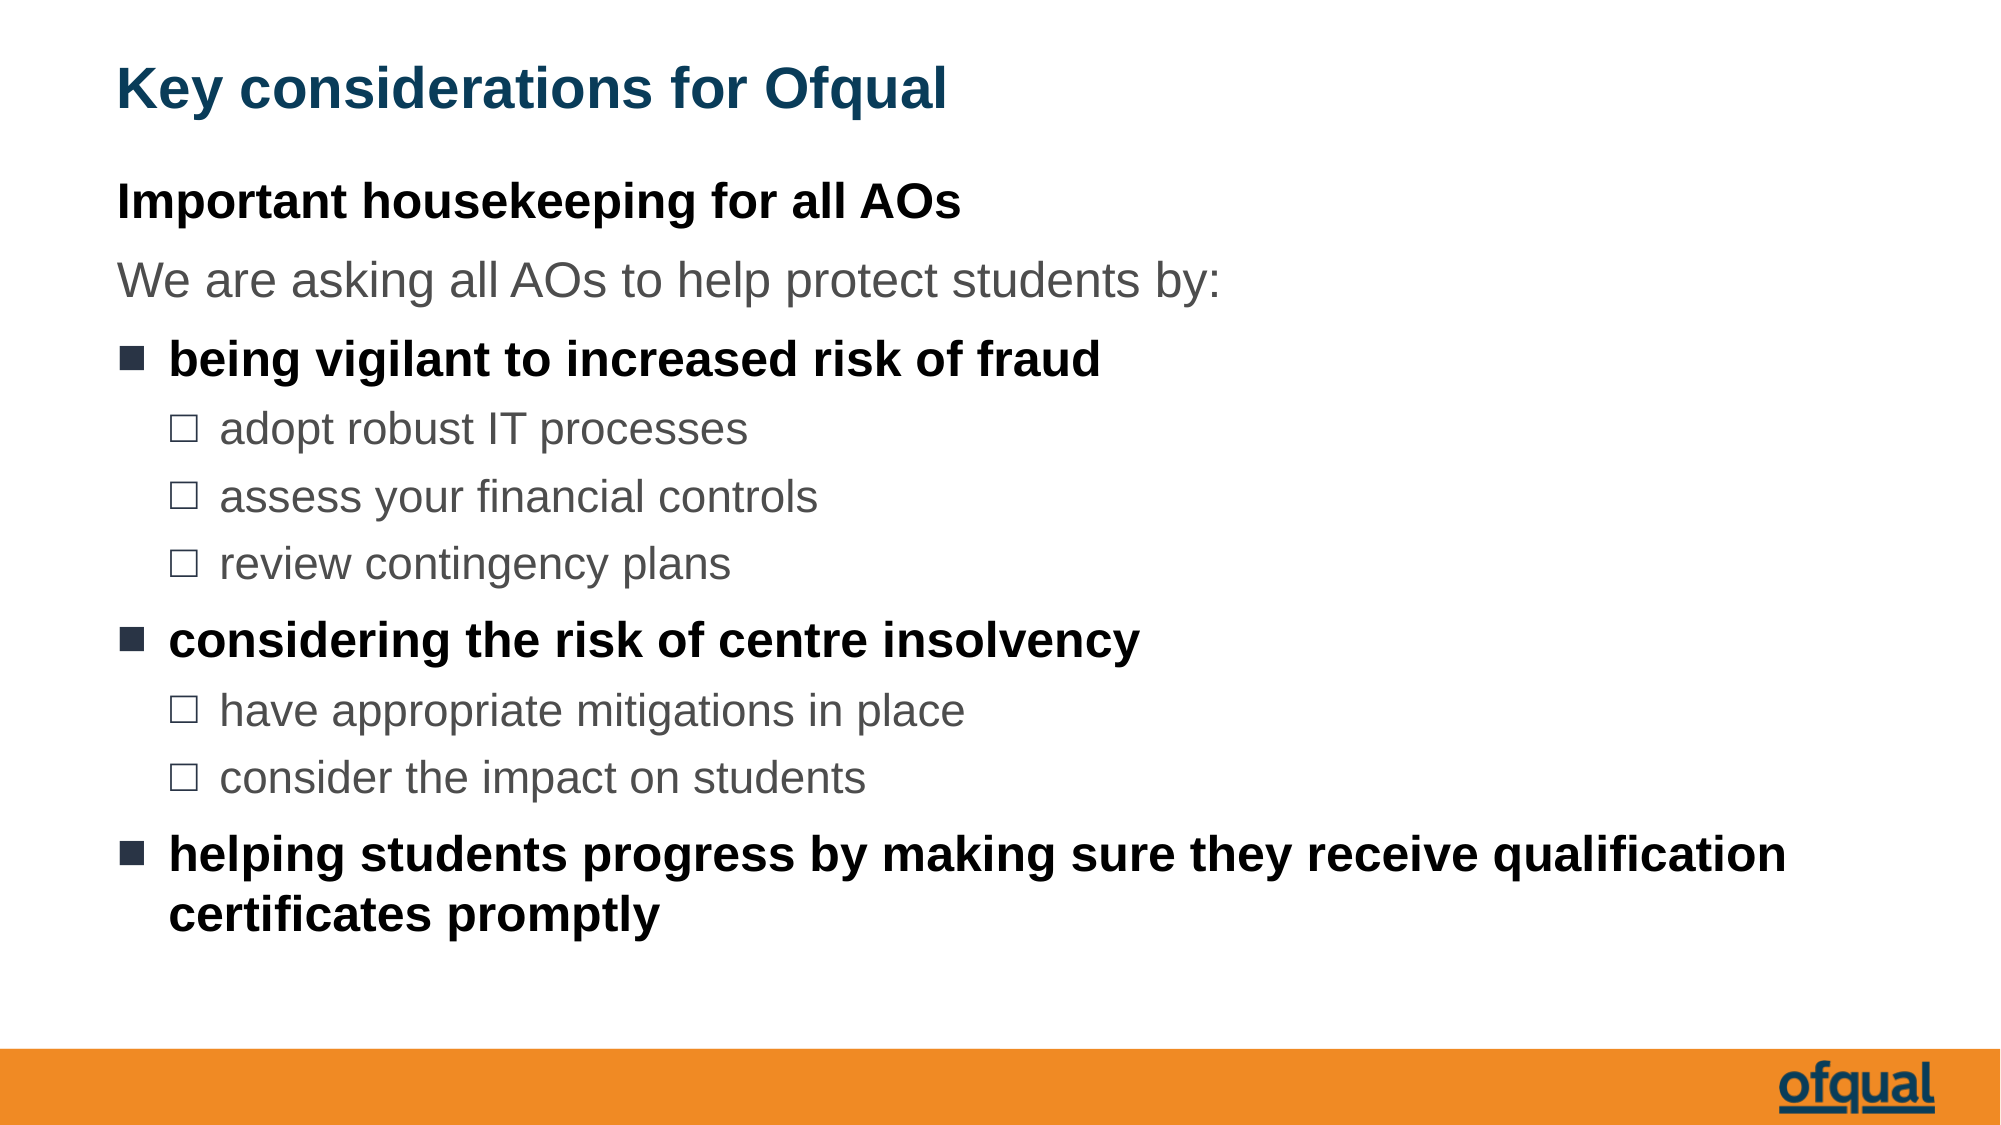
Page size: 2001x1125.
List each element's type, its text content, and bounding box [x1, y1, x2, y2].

title Key considerations for Ofqual [102, 42, 1491, 137]
list Important housekeeping for all AOs We are asking all AOs to help protect students by: being vigilant to increased risk of fraud adopt robust IT processes assess your financial controls review contingency plans considering the risk of centre insolvency have appropriate mitigations in place consider the impact on students helping students progress by making sure they receive qualification certificates promptly [102, 161, 1903, 1035]
picture [1779, 1060, 1935, 1114]
